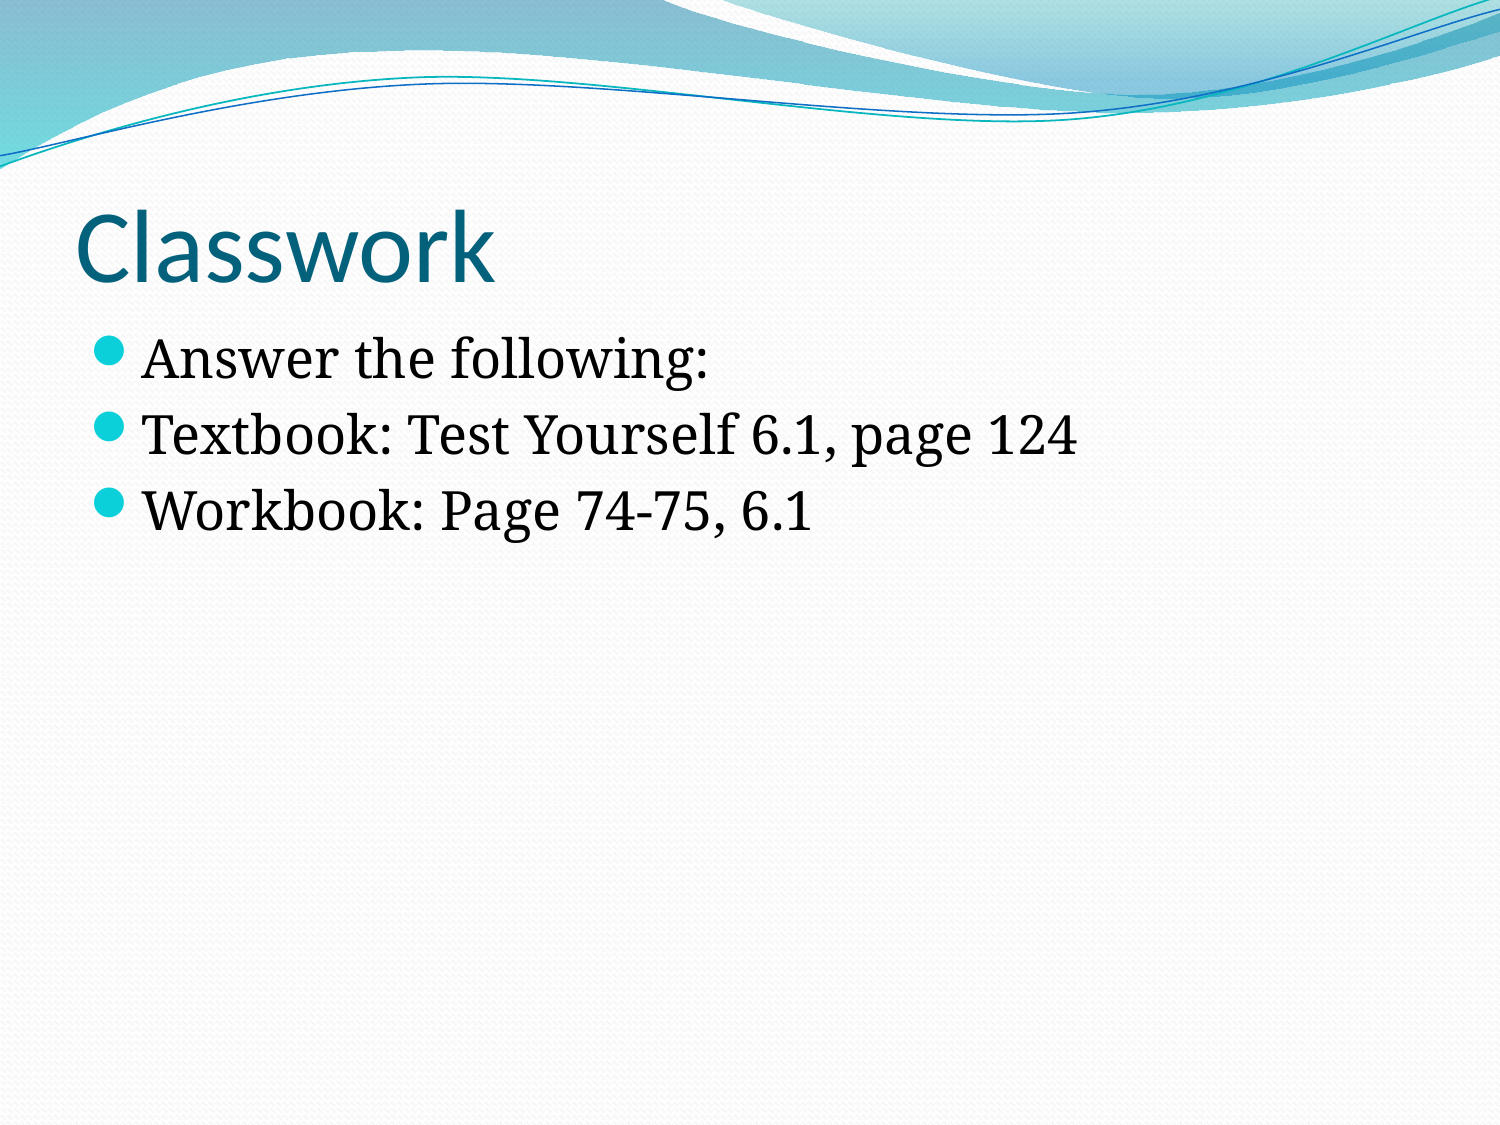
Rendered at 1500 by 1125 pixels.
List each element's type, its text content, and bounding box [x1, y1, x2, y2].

title Classwork [75, 115, 1425, 303]
list Answer the following: Textbook: Test Yourself 6.1, page 124 Workbook: Page 74-75, 6.1 [75, 317, 1425, 1038]
